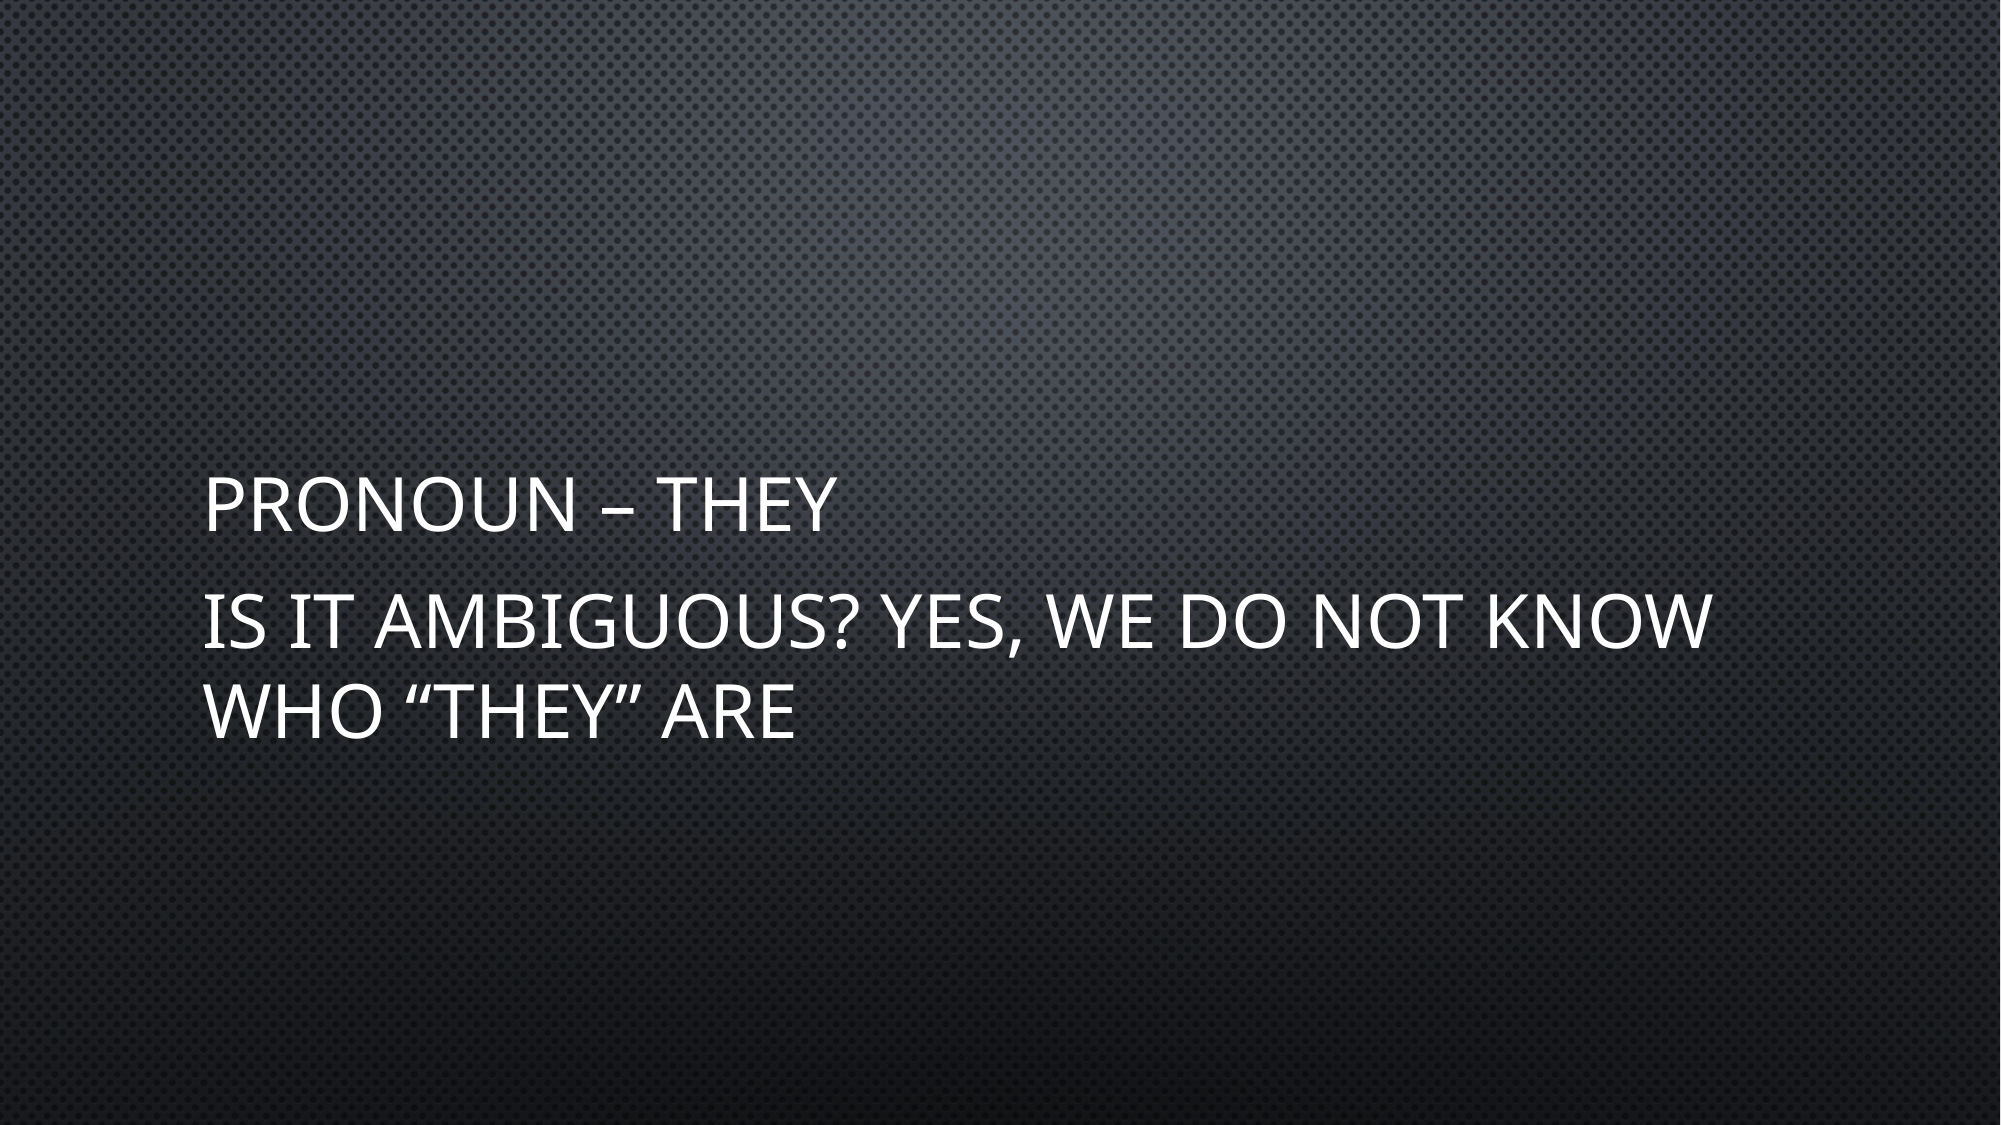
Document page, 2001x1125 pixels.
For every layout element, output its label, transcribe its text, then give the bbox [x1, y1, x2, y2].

list PRONOUN – THEY IS IT AMBIGUOUS? YES, WE DO NOT KNOW WHO “THEY” ARE [187, 152, 1813, 1058]
